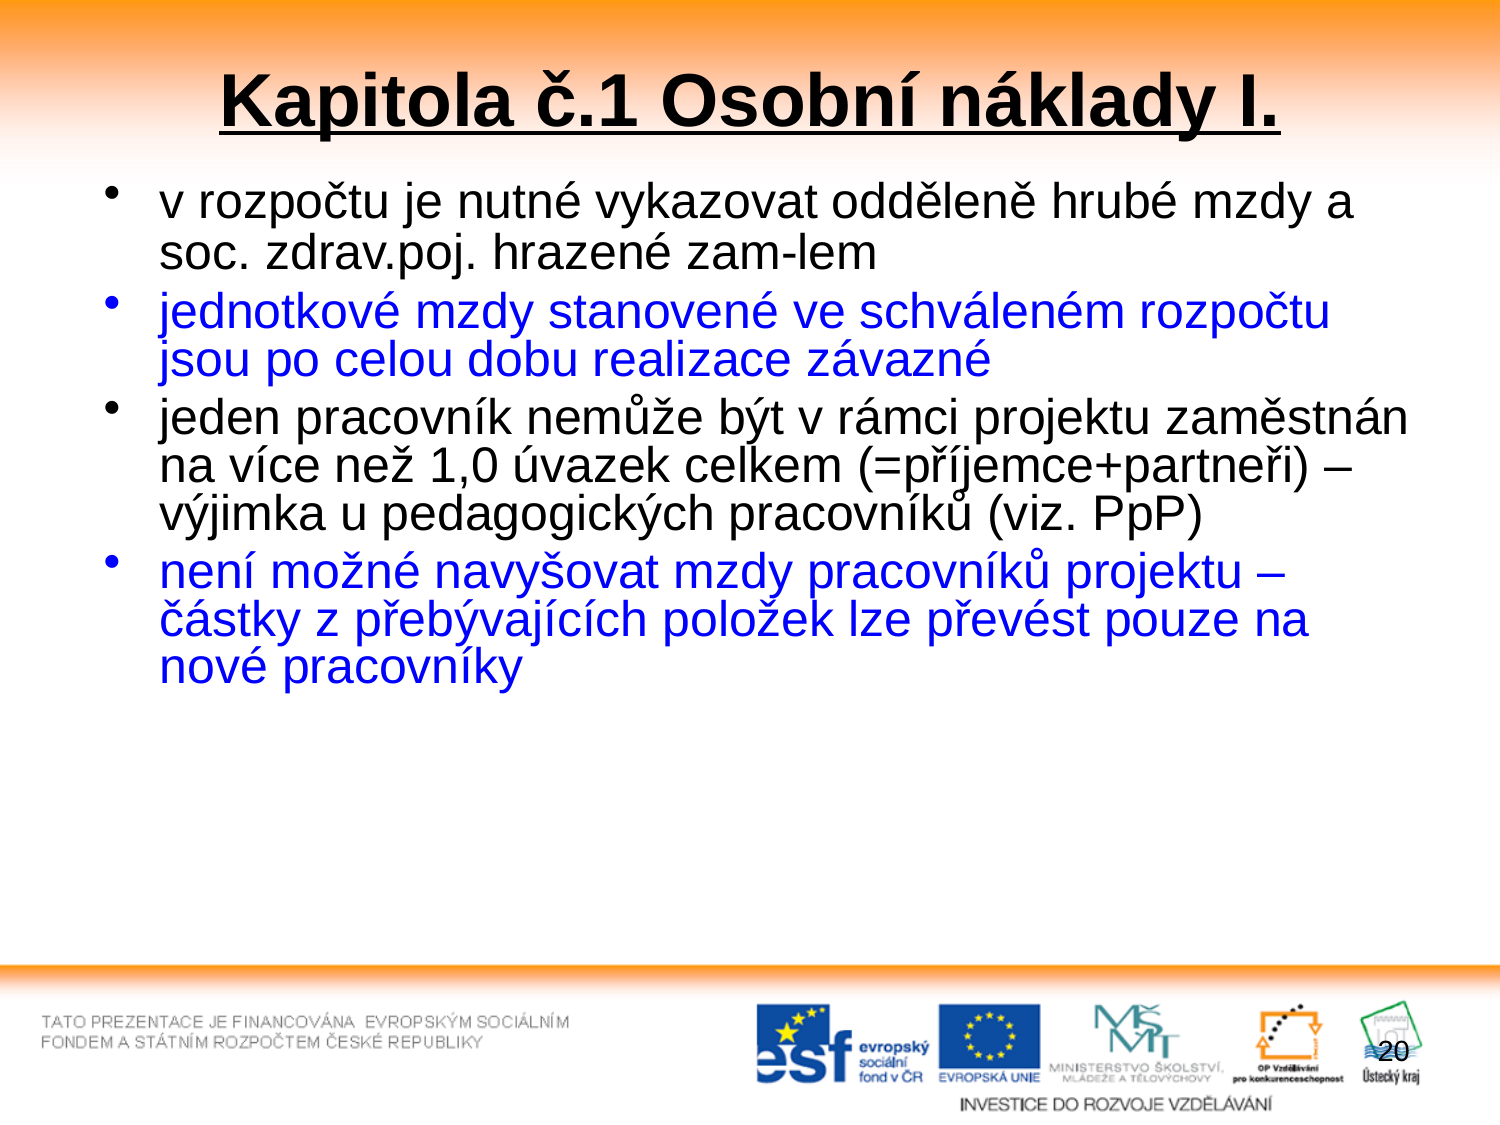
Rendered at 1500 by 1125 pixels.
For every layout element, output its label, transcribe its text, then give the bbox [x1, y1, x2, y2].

picture [0, 0, 1500, 1125]
slide_number 20 [1074, 1024, 1426, 1103]
title Kapitola č.1 Osobní náklady I. [74, 44, 1426, 150]
list v rozpočtu je nutné vykazovat odděleně hrubé mzdy a soc. zdrav.poj. hrazené zam-lem jednotkové mzdy stanovené ve schváleném rozpočtu jsou po celou dobu realizace závazné jeden pracovník nemůže být v rámci projektu zaměstnán na více než 1,0 úvazek celkem (=příjemce+partneři) – výjimka u pedagogických pracovníků (viz. PpP) není možné navyšovat mzdy pracovníků projektu – částky z přebývajících položek lze převést pouze na nové pracovníky [88, 172, 1439, 894]
